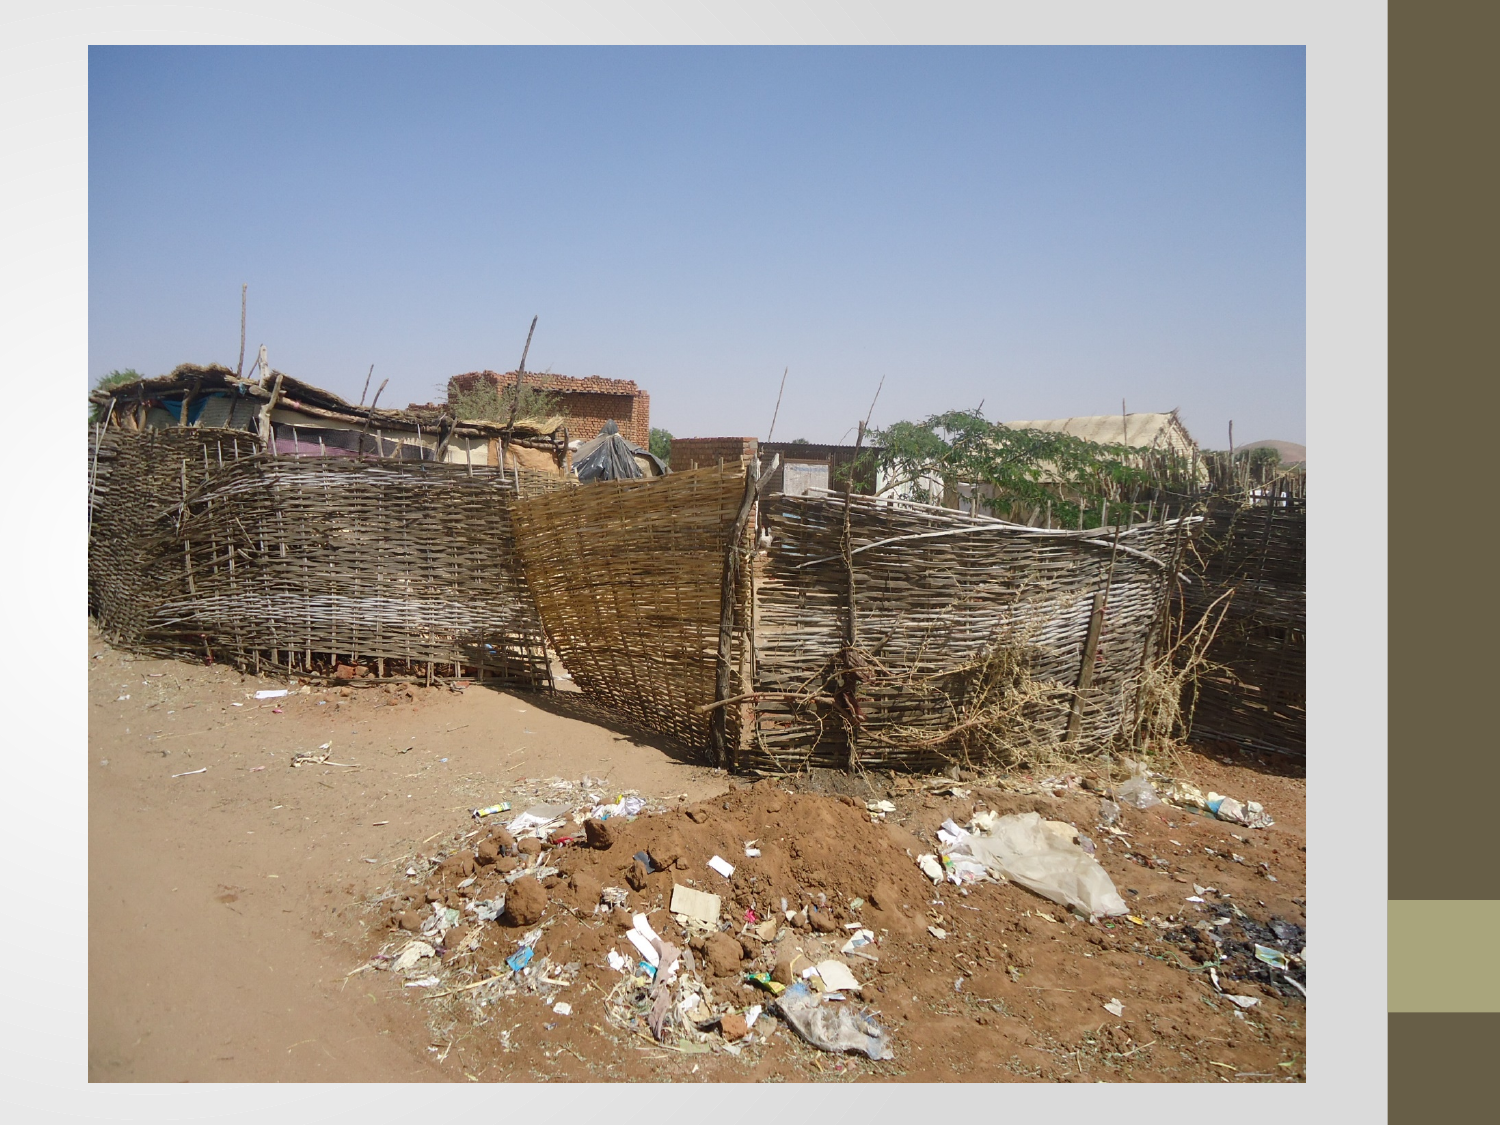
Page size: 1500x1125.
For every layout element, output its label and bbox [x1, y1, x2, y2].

list [87, 44, 1306, 1083]
